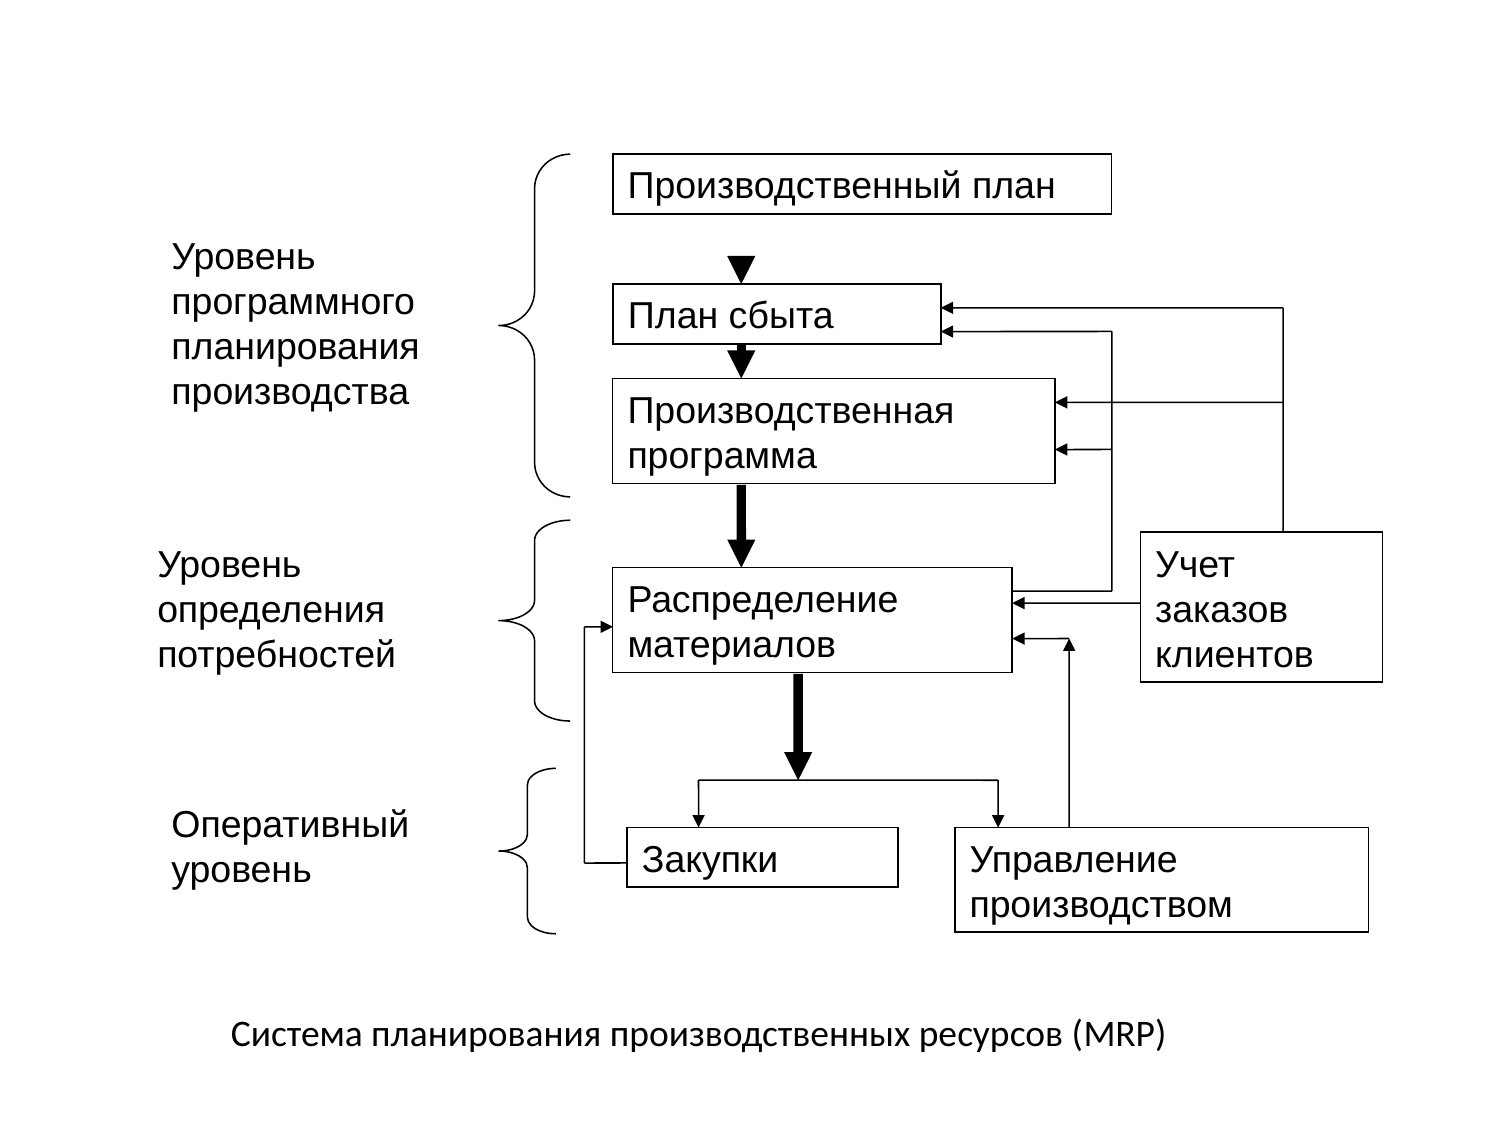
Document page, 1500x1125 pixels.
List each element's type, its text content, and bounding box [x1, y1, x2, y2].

title Система планирования производственных ресурсов (MRP) [173, 975, 1224, 1088]
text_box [142, 153, 1383, 935]
